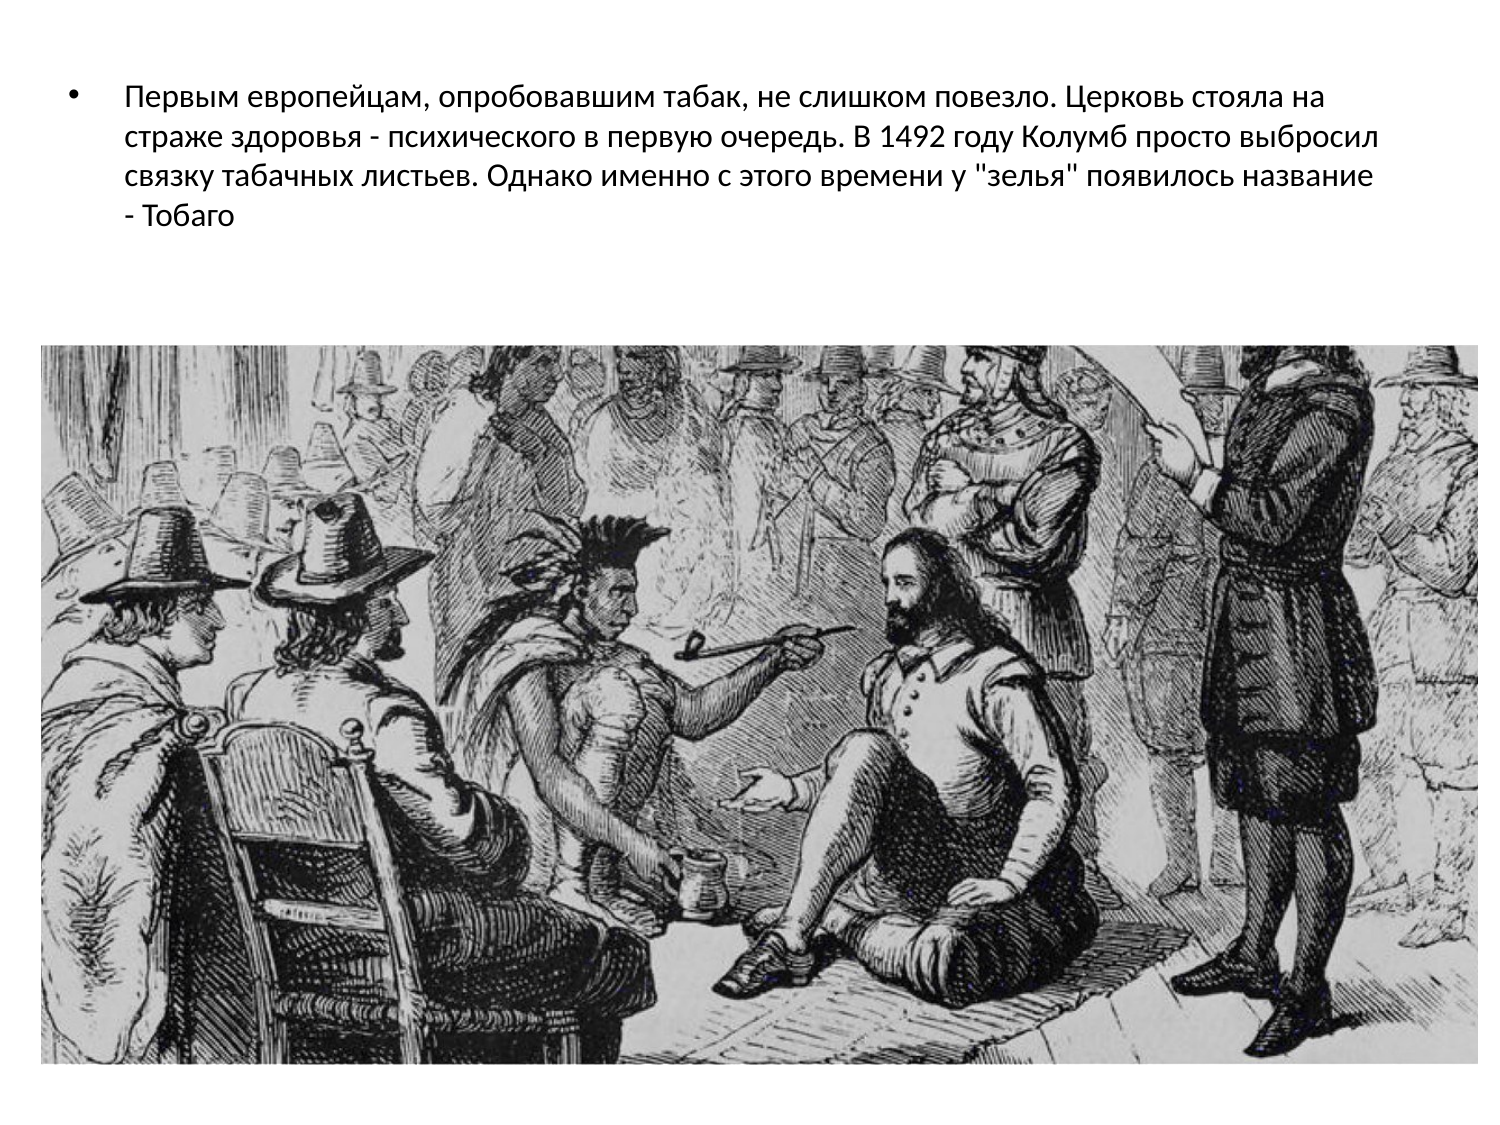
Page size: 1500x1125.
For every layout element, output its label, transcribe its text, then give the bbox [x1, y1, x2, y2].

list Первым европейцам, опробовавшим табак, не слишком повезло. Церковь стояла на страже здоровья - психического в первую очередь. В 1492 году Колумб просто выбросил связку табачных листьев. Однако именно с этого времени у "зелья" появилось название - Тобаго [53, 66, 1404, 343]
picture [40, 345, 1478, 1066]
